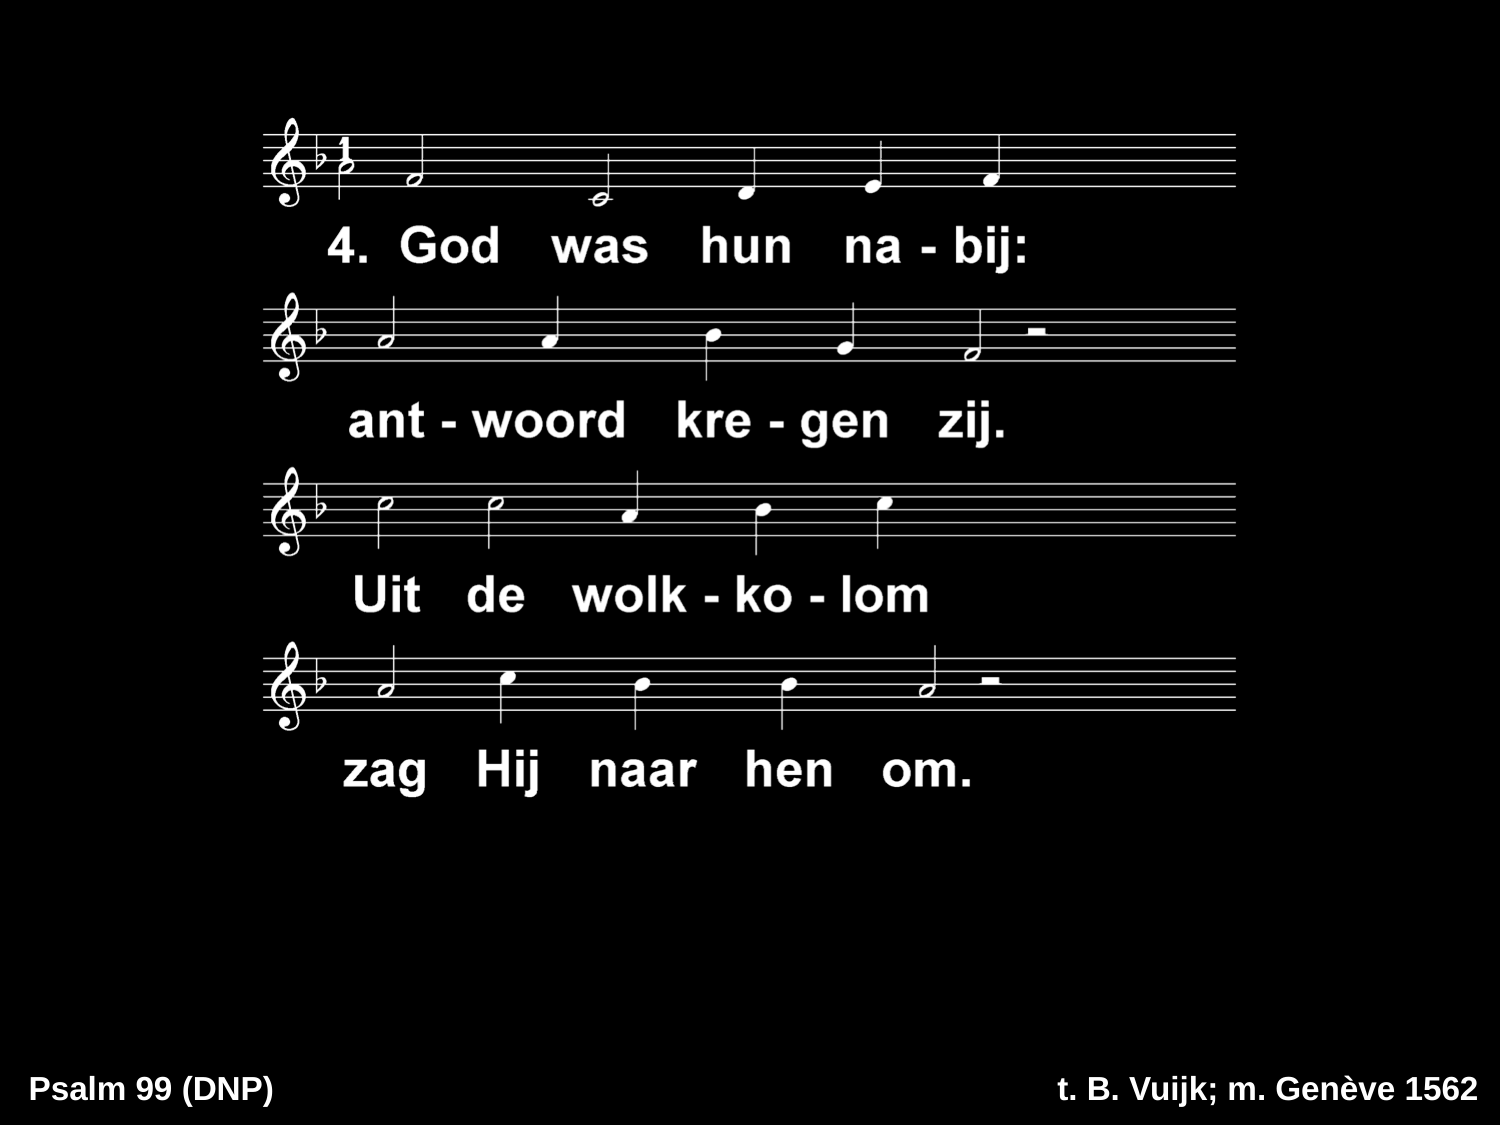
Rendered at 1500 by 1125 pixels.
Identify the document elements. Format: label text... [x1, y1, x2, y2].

text_box Psalm 99 (DNP) t. B. Vuijk; m. Genève 1562 [13, 1059, 1495, 1115]
picture [249, 104, 1250, 811]
